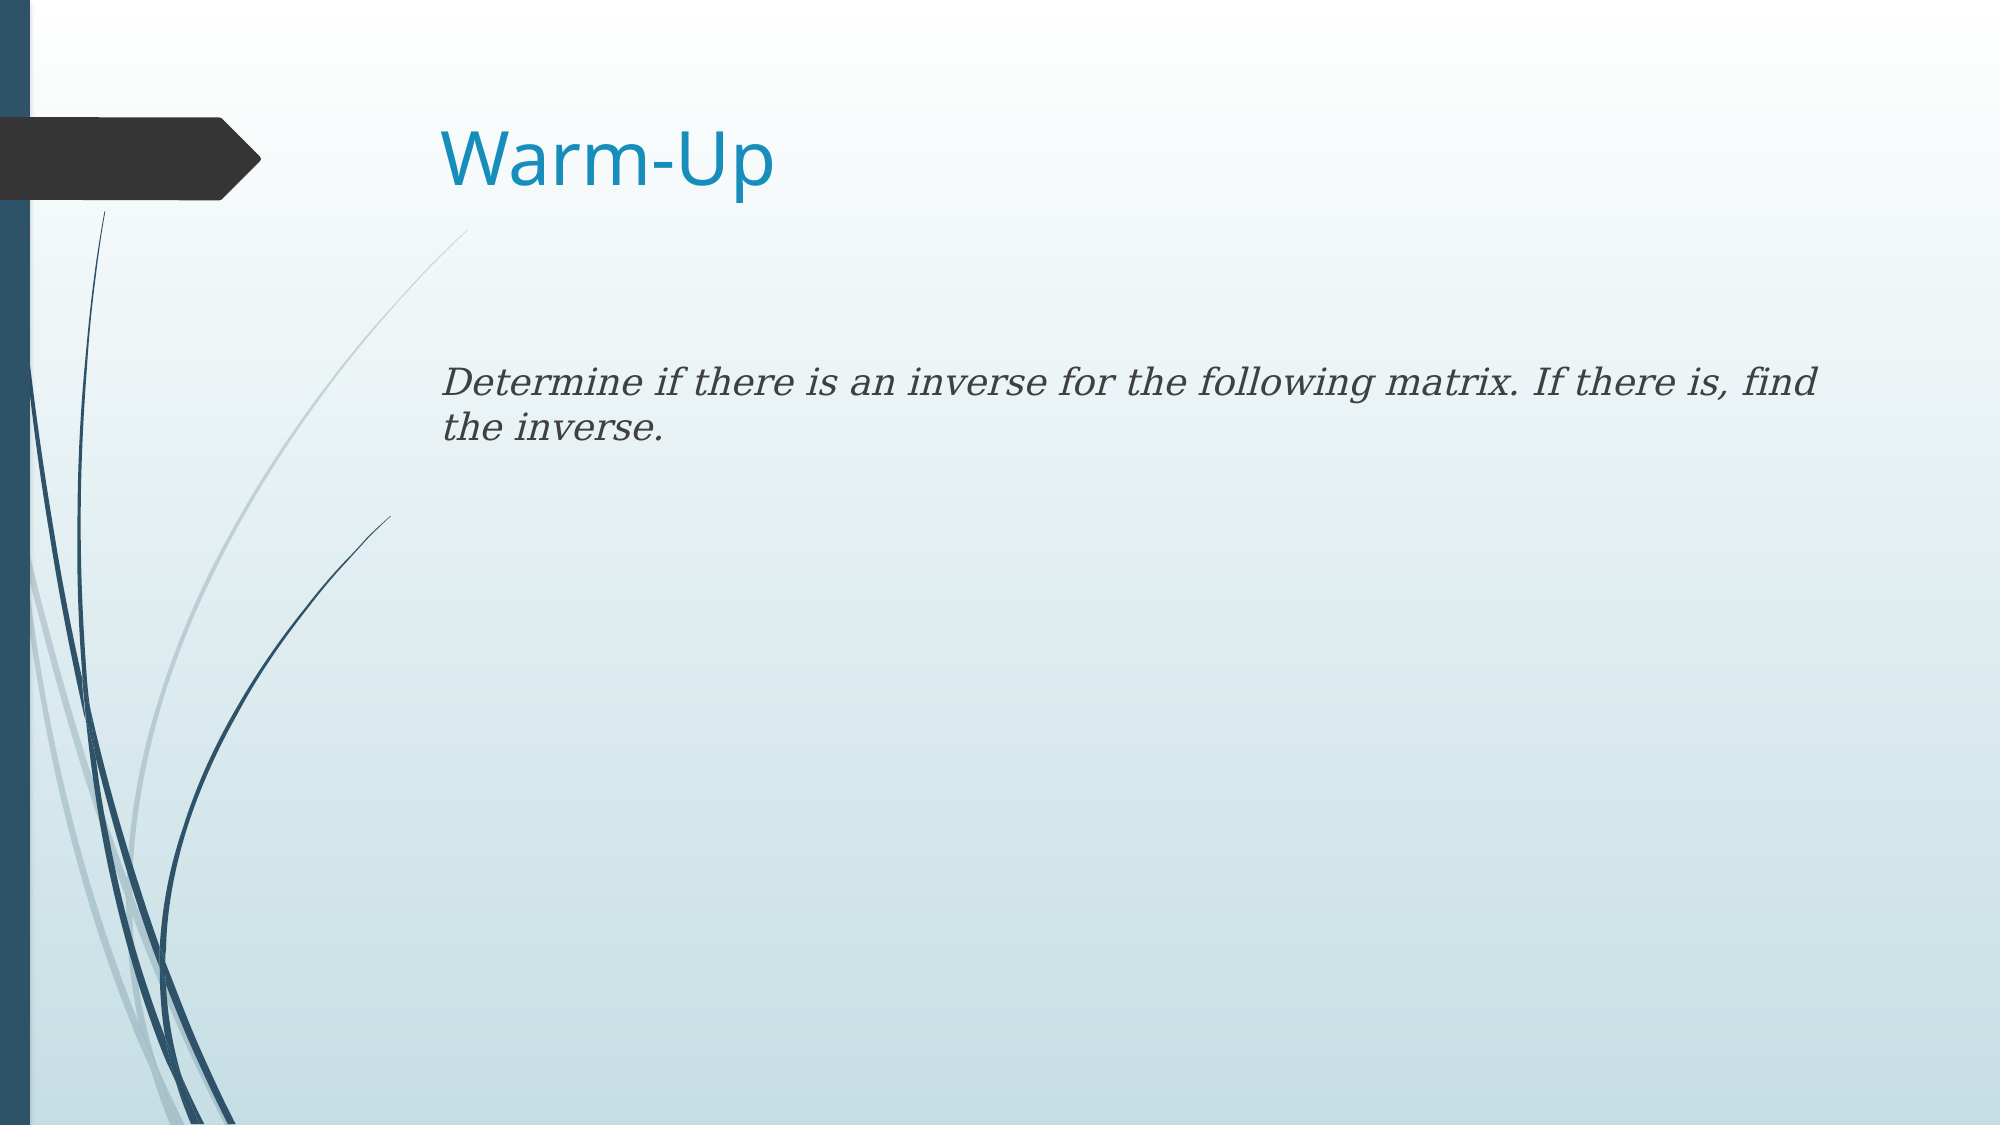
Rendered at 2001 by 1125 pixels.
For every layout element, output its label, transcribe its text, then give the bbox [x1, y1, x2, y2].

title Warm-Up [425, 102, 1888, 313]
